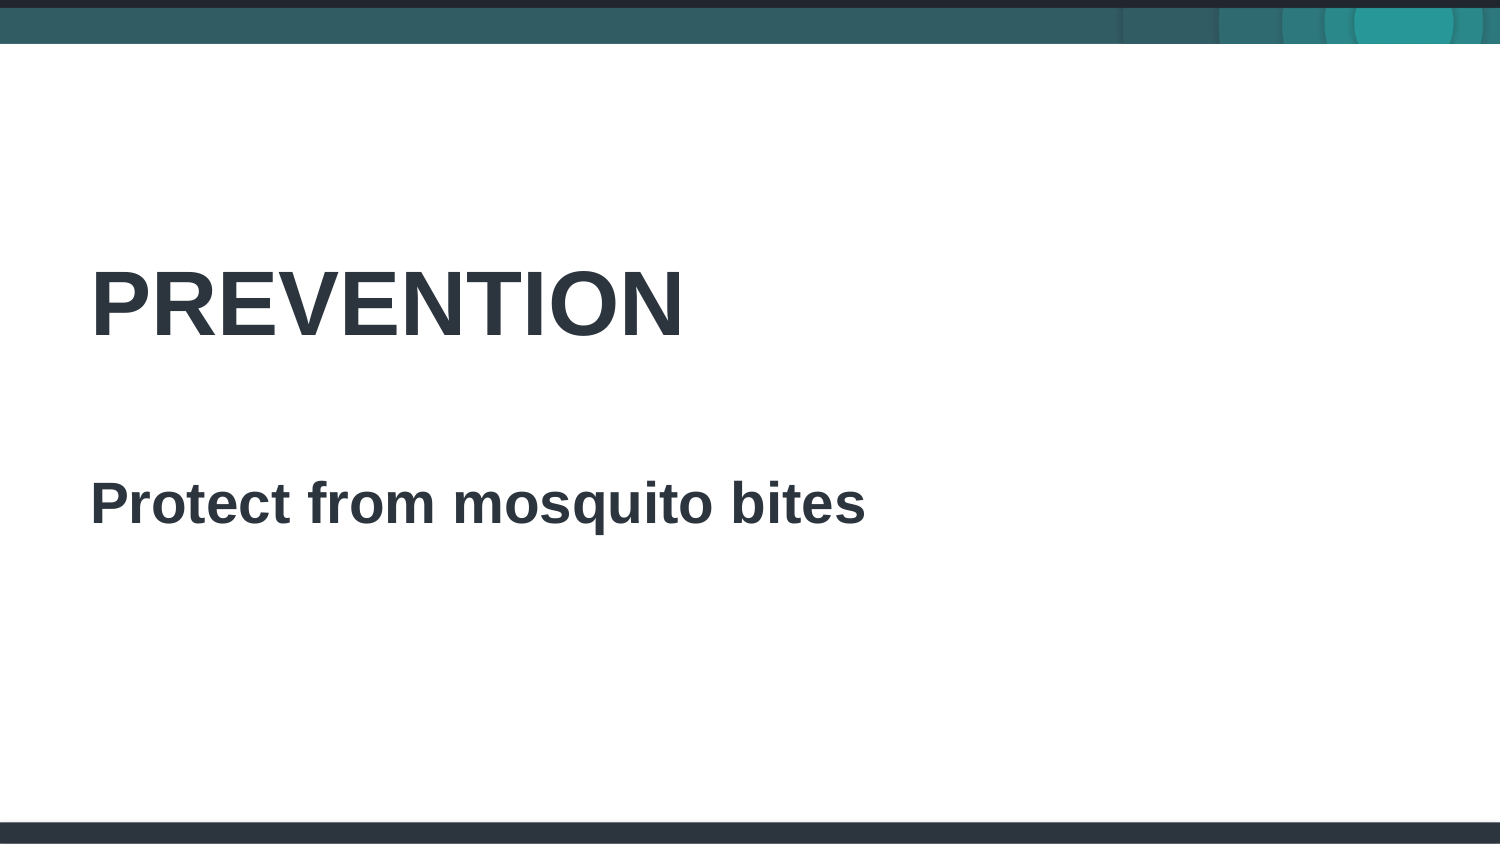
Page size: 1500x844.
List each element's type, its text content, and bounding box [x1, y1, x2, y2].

picture [0, 0, 1500, 44]
title prevention [75, 257, 1350, 440]
list Protect from mosquito bites [75, 457, 1350, 643]
